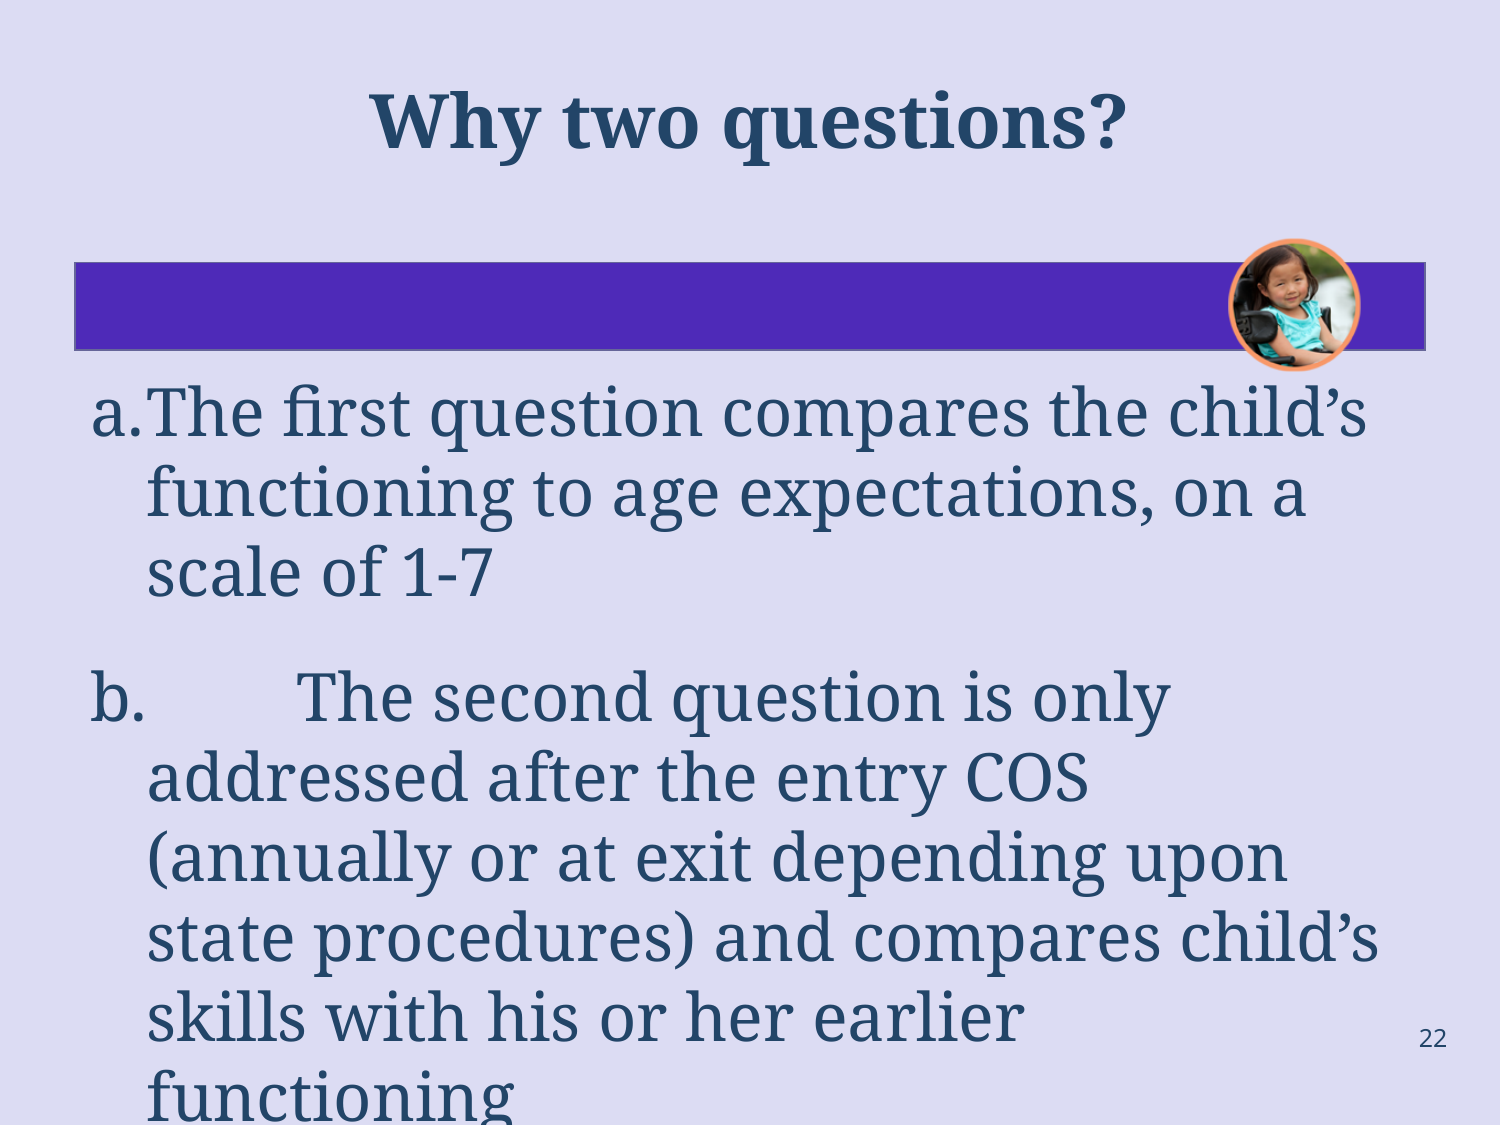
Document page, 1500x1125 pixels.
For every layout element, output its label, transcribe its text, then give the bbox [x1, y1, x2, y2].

list a. The first question compares the child’s functioning to age expectations, on a scale of 1-7 b. The second question is only addressed after the entry COS (annually or at exit depending upon state procedures) and compares child’s skills with his or her earlier functioning [74, 362, 1426, 931]
title Why two questions? [87, 24, 1413, 213]
slide_number 22 [849, 999, 1463, 1079]
picture [1225, 236, 1363, 362]
